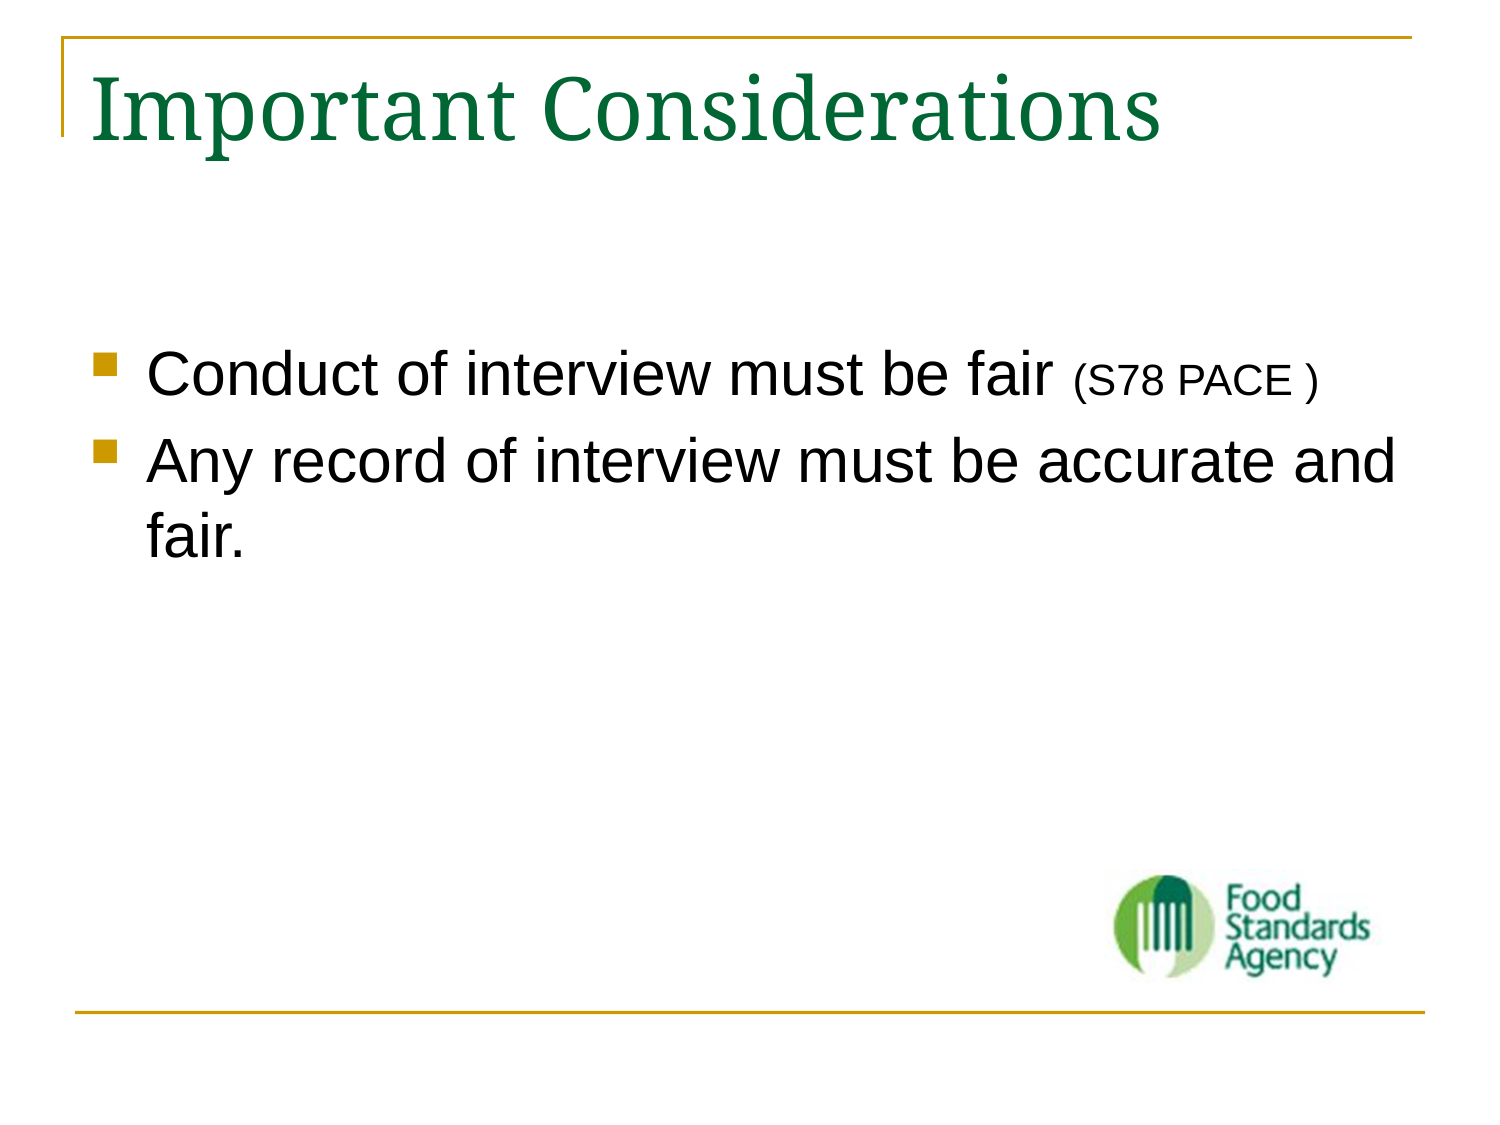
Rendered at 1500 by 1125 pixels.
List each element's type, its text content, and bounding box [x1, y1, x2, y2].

title Important Considerations [74, 45, 1426, 233]
picture [1080, 869, 1389, 984]
list Conduct of interview must be fair (S78 PACE ) Any record of interview must be accurate and fair. [74, 324, 1448, 1001]
